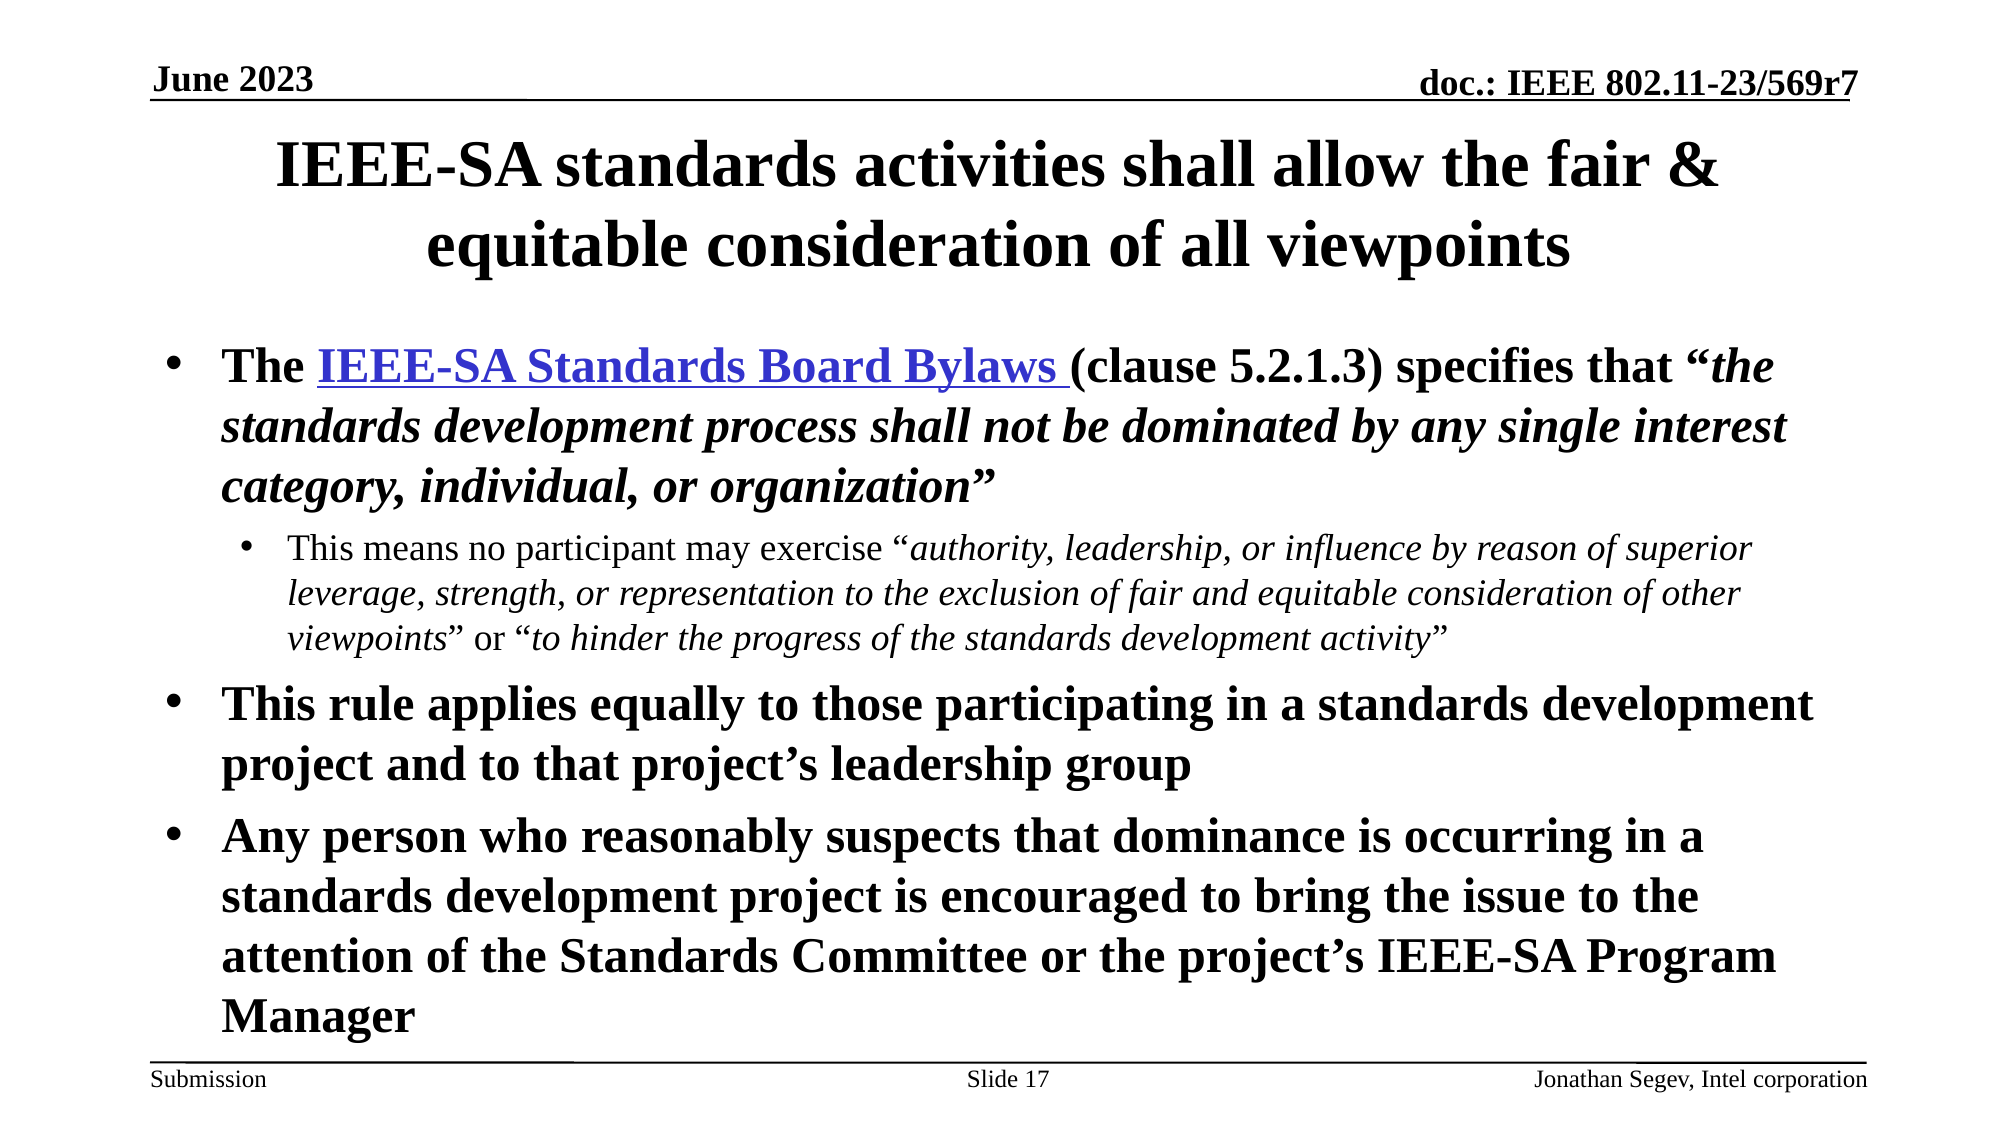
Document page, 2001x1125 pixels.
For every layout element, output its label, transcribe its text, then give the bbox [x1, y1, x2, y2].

slide_number Slide 17 [950, 1061, 1067, 1123]
footer Jonathan Segev, Intel corporation [1171, 1061, 1869, 1093]
title IEEE-SA standards activities shall allow the fair & equitable consideration of all viewpoints [149, 112, 1850, 288]
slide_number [152, 54, 563, 100]
list The IEEE-SA Standards Board Bylaws (clause 5.2.1.3) specifies that “the standards development process shall not be dominated by any single interest category, individual, or organization” This means no participant may exercise “authority, leadership, or influence by reason of superior leverage, strength, or representation to the exclusion of fair and equitable consideration of other viewpoints” or “to hinder the progress of the standards development activity” This rule applies equally to those participating in a standards development project and to that project’s leadership group Any person who reasonably suspects that dominance is occurring in a standards development project is encouraged to bring the issue to the attention of the Standards Committee or the project’s IEEE-SA Program Manager [149, 324, 1850, 1000]
